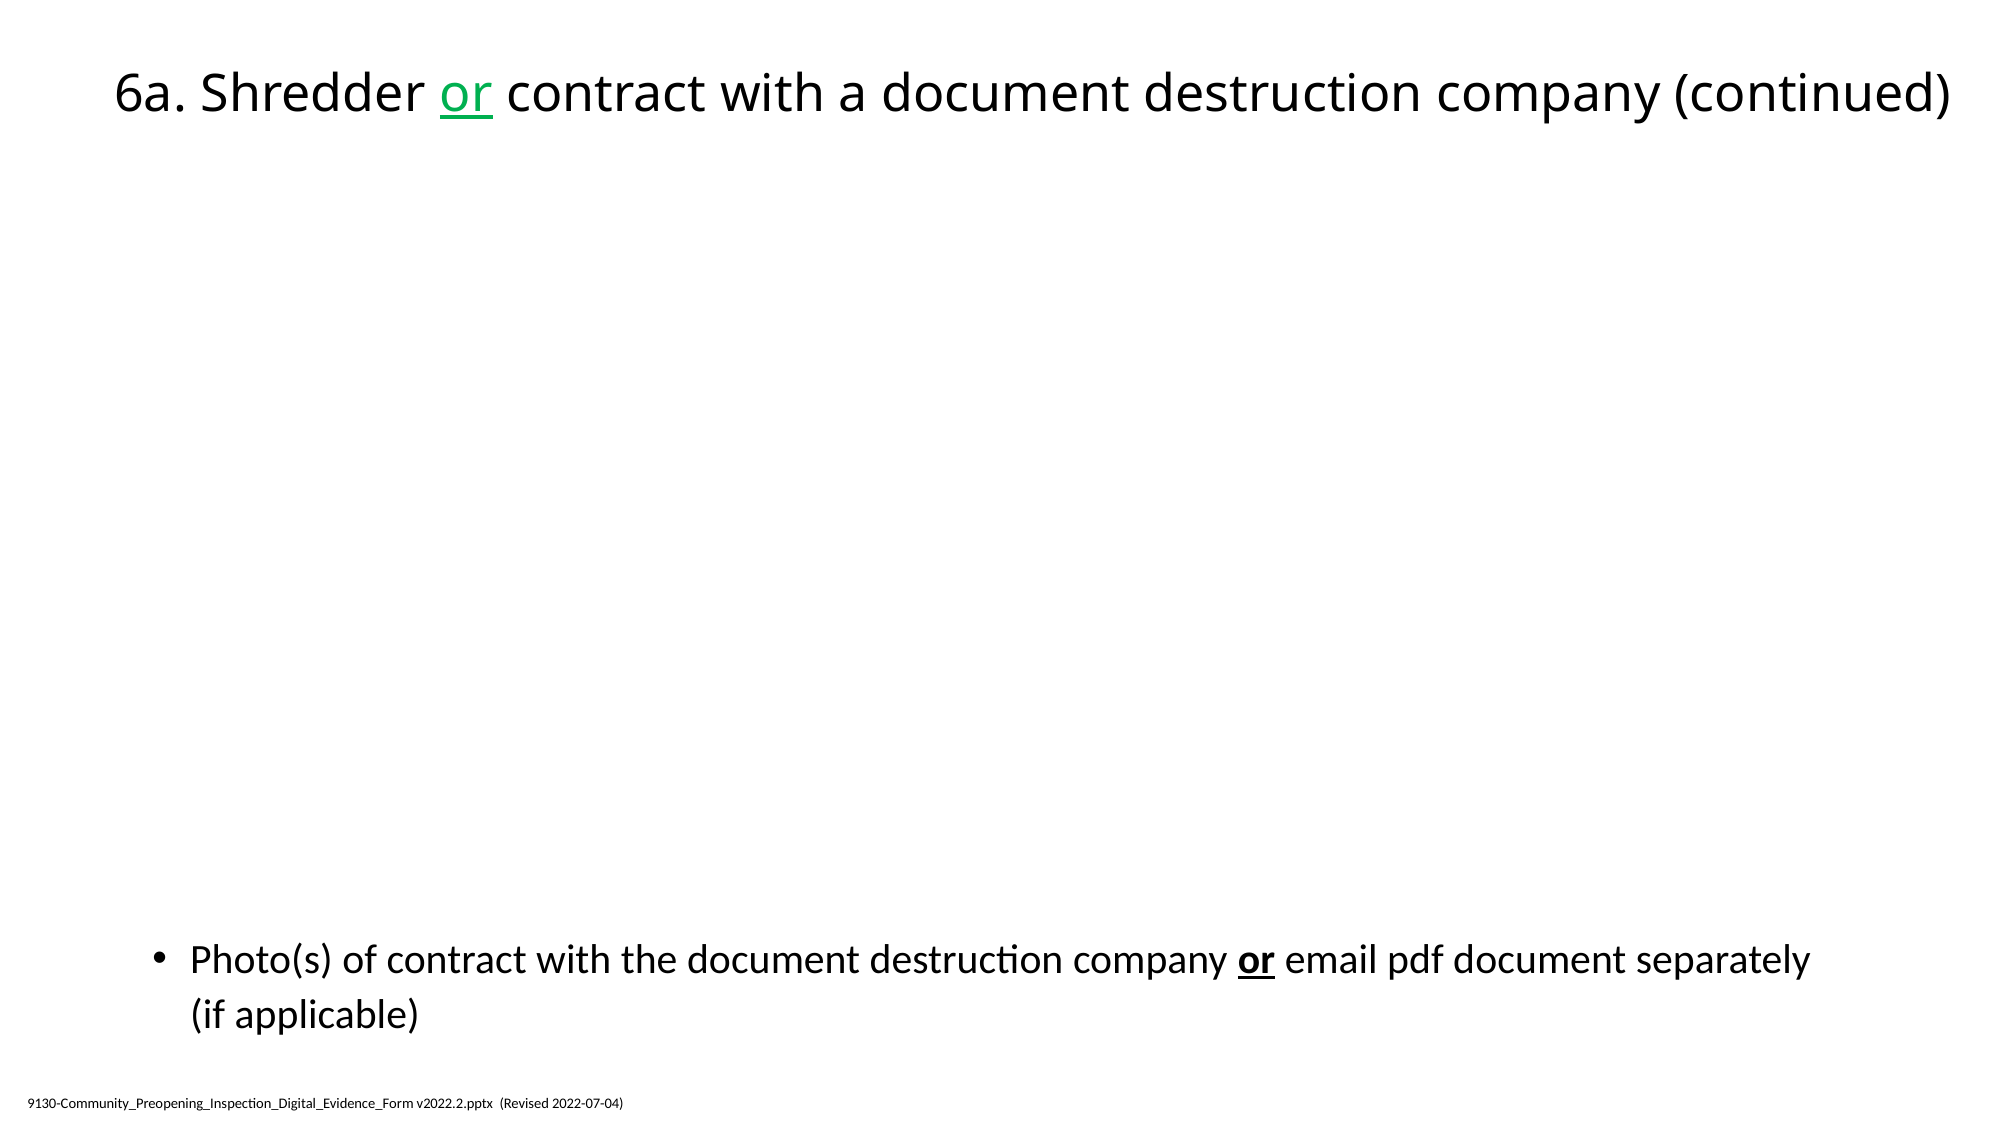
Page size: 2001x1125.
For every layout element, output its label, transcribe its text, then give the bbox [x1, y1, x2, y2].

text_box Photo(s) of contract with the document destruction company or email pdf document separately (if applicable) [137, 919, 1892, 1047]
title 6a. Shredder or contract with a document destruction company (continued) [99, 51, 1985, 138]
